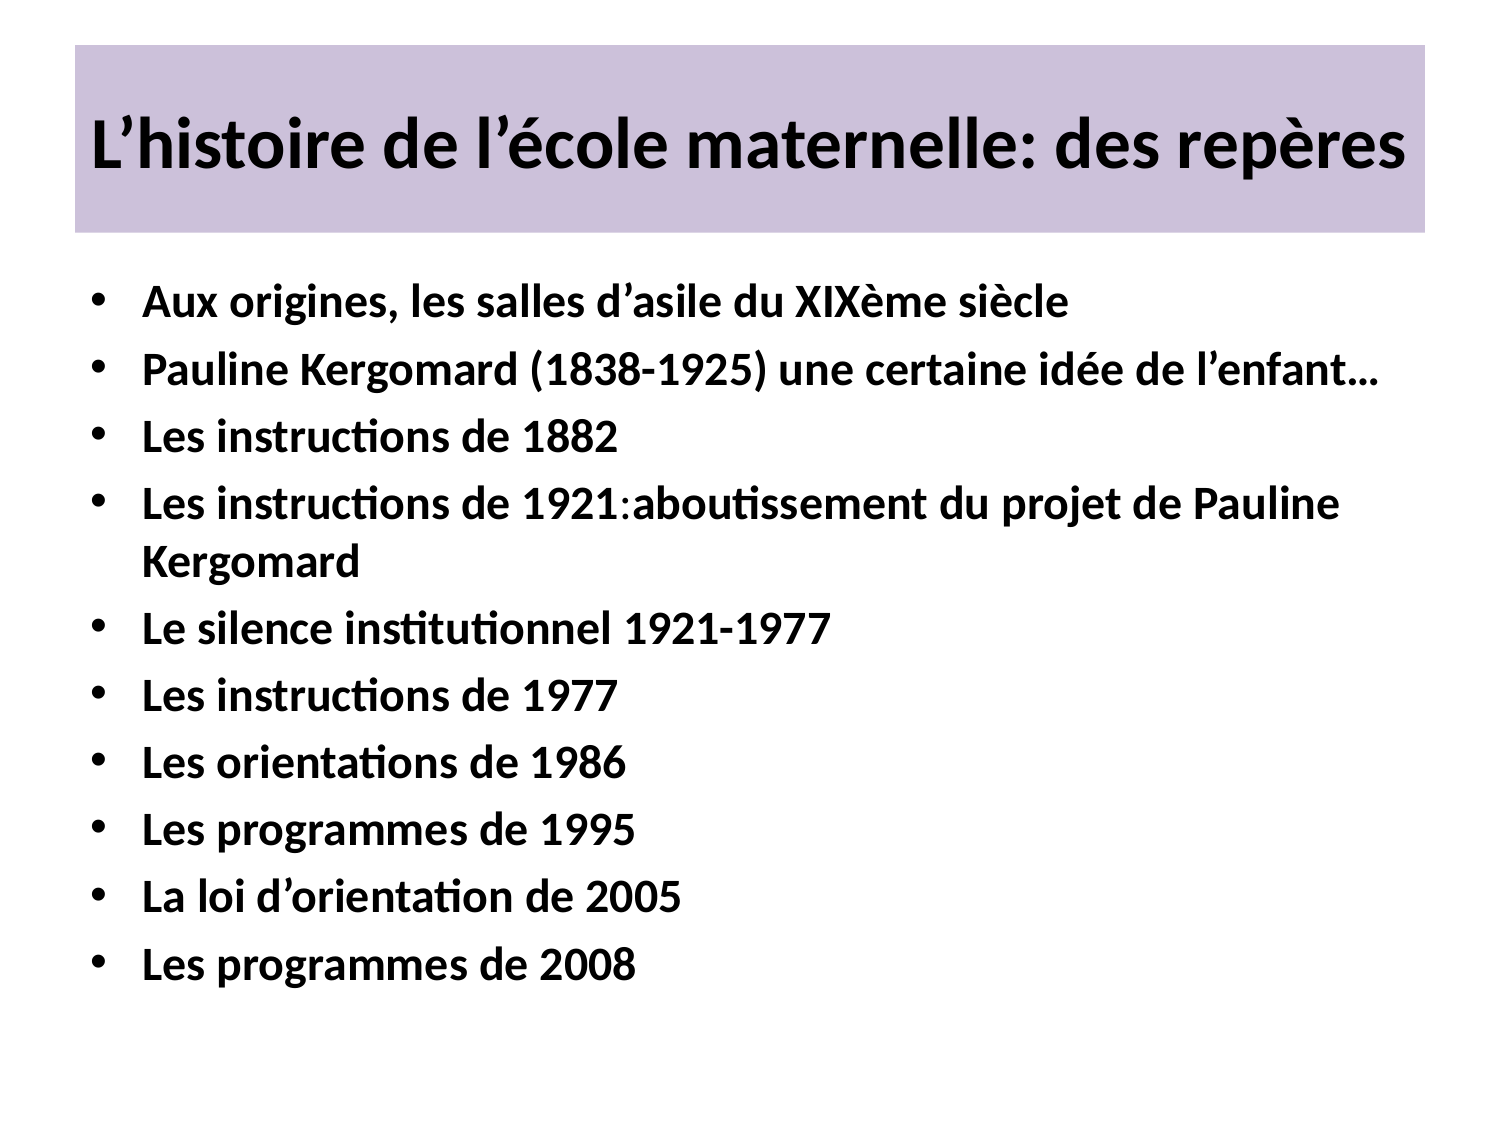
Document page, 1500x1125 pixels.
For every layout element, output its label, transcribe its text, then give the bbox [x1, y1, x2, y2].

list Aux origines, les salles d’asile du XIXème siècle Pauline Kergomard (1838-1925) une certaine idée de l’enfant… Les instructions de 1882 Les instructions de 1921:aboutissement du projet de Pauline Kergomard Le silence institutionnel 1921-1977 Les instructions de 1977 Les orientations de 1986 Les programmes de 1995 La loi d’orientation de 2005 Les programmes de 2008 [75, 262, 1425, 1005]
title L’histoire de l’école maternelle: des repères [75, 45, 1425, 233]
